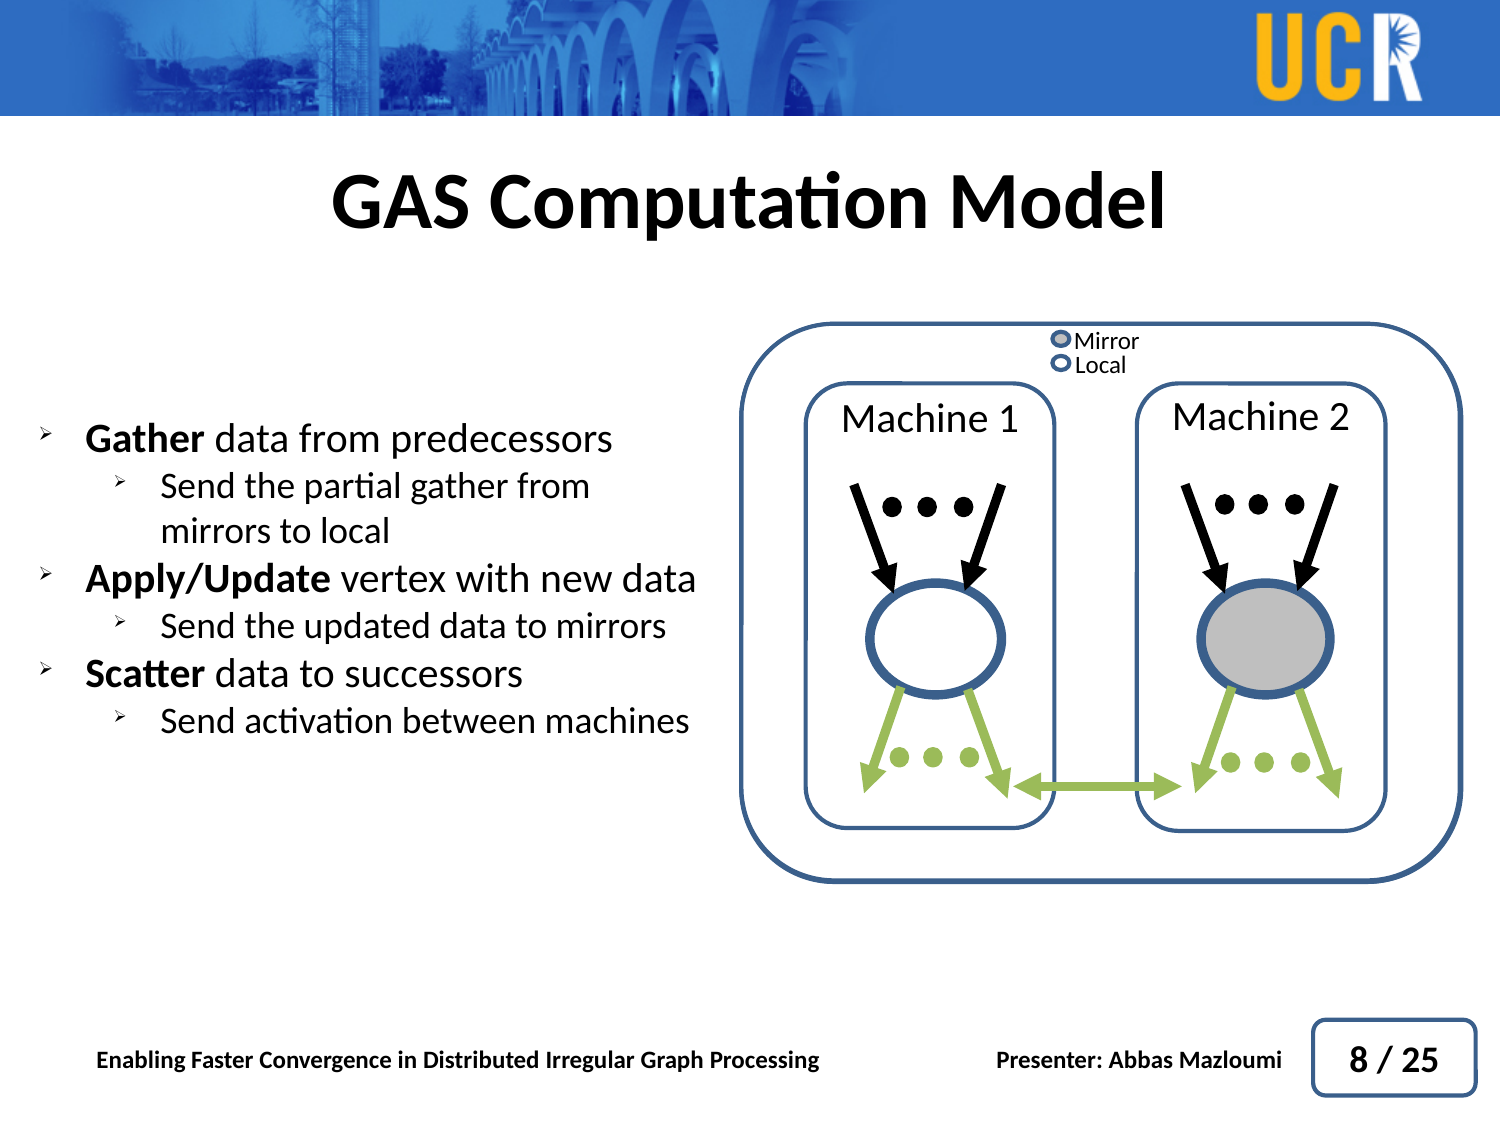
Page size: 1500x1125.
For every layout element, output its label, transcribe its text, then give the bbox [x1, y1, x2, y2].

picture [0, 0, 1500, 116]
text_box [741, 314, 1460, 881]
text_box 8 / 25 [1312, 1017, 1478, 1098]
text_box GAS Computation Model [0, 125, 1500, 253]
text_box Gather data from predecessors Send the partial gather from mirrors to local Apply/Update vertex with new data Send the updated data to mirrors Scatter data to successors Send activation between machines [23, 252, 718, 1020]
text_box Enabling Faster Convergence in Distributed Irregular Graph Processing Presenter: Abbas Mazloumi [66, 1018, 1313, 1098]
